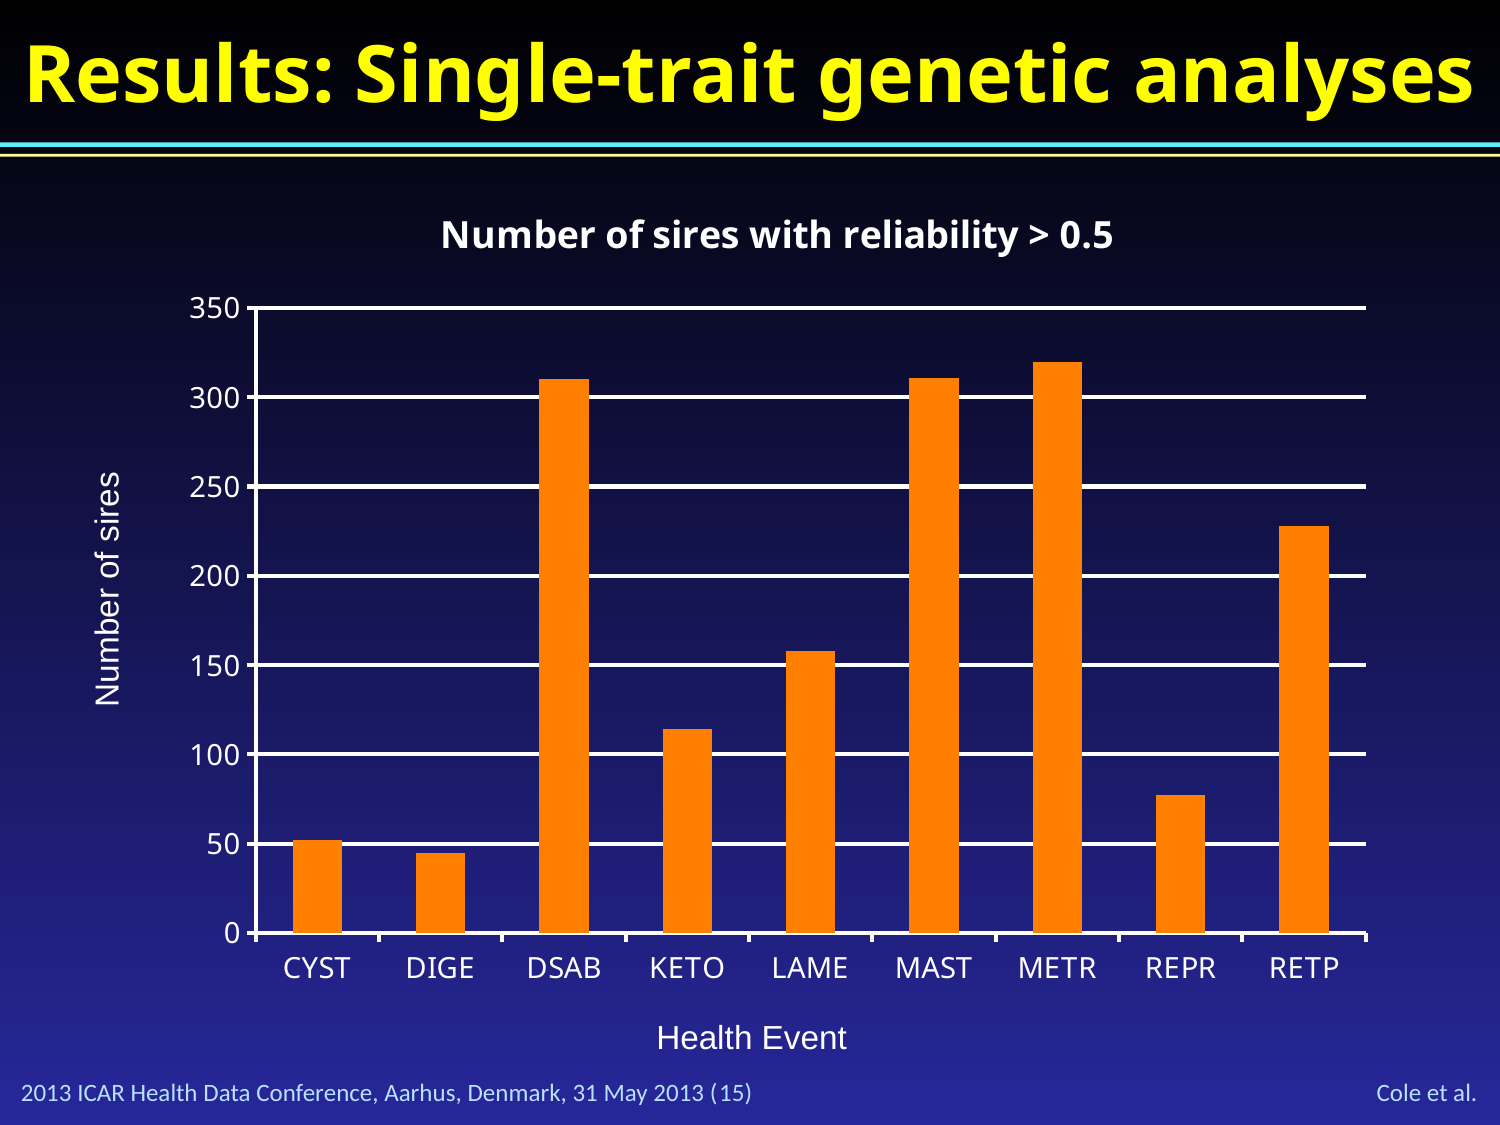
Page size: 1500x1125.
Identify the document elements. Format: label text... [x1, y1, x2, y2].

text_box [77, 171, 1391, 1076]
title Results: Single-trait genetic analyses [23, 23, 1481, 120]
